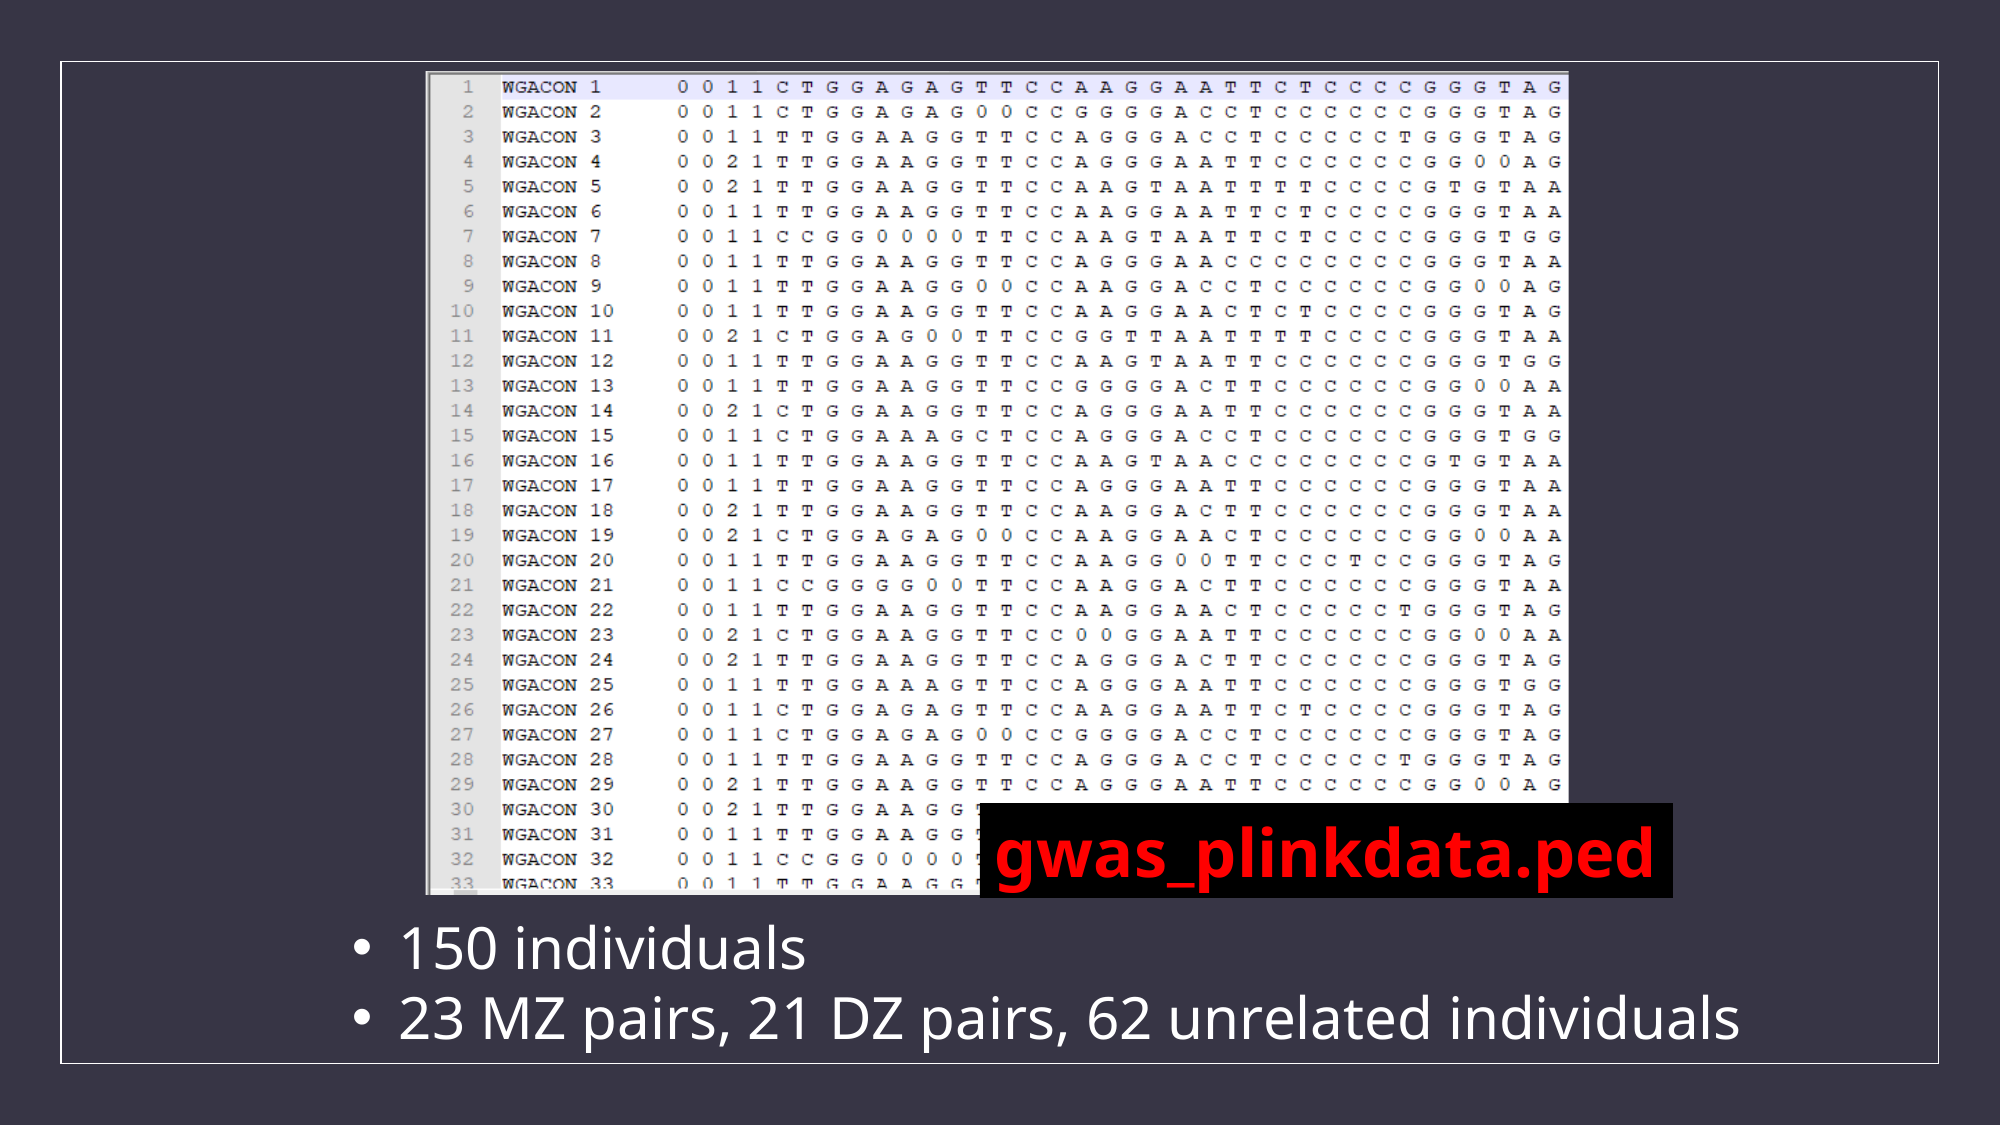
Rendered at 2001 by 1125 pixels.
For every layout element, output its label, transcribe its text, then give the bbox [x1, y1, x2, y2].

text_box 150 individuals 23 MZ pairs, 21 DZ pairs, 62 unrelated individuals [337, 903, 1866, 1059]
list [425, 71, 1569, 895]
text_box gwas_plinkdata.ped [1573, 803, 1673, 898]
